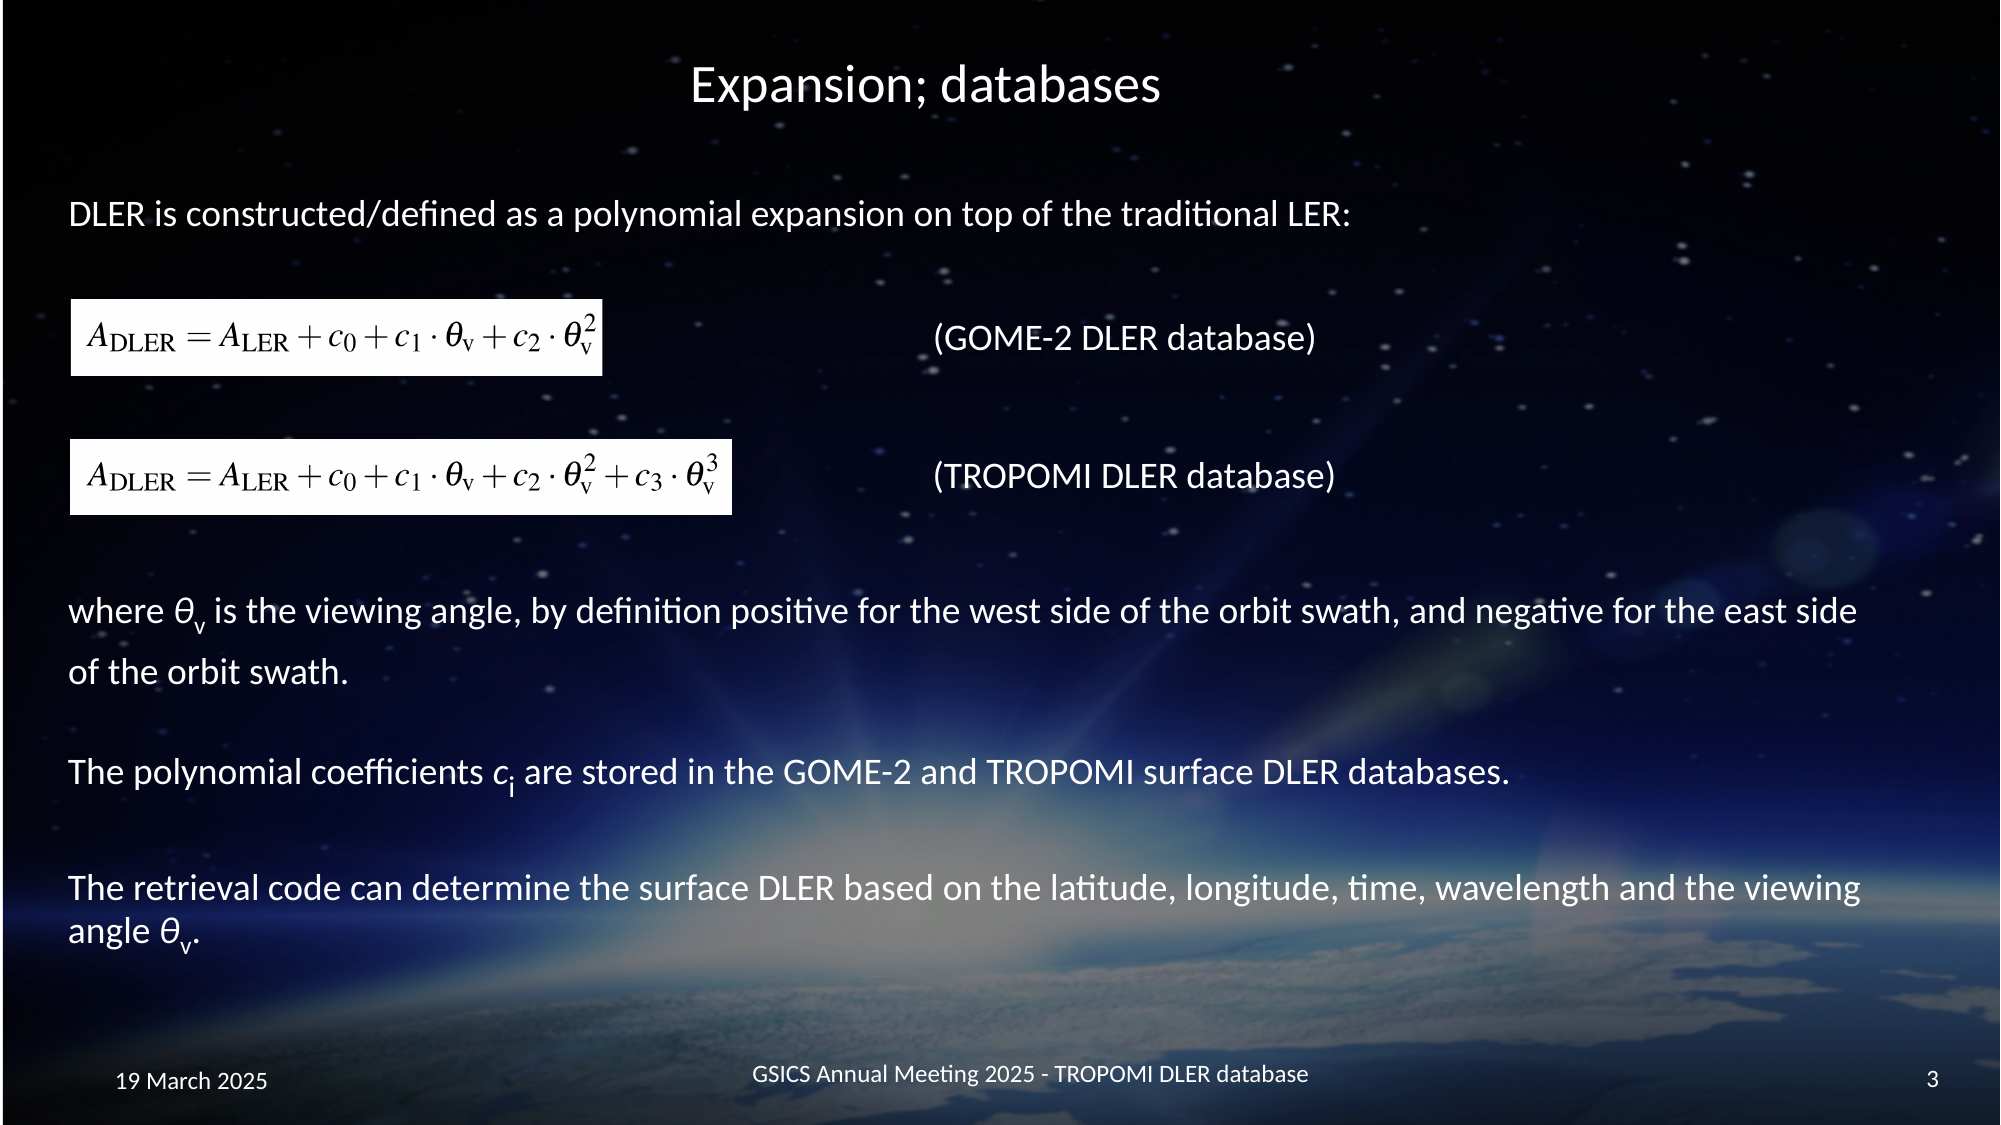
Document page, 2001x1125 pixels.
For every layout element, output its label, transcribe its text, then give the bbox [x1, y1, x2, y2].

text_box (TROPOMI DLER database) [917, 443, 1352, 503]
text_box The polynomial coefficients ci are stored in the GOME-2 and TROPOMI surface DLER databases. The retrieval code can determine the surface DLER based on the latitude, longitude, time, wavelength and the viewing angle θv. [53, 744, 1905, 968]
text_box (GOME-2 DLER database) [918, 305, 1332, 365]
text_box where θv is the viewing angle, by definition positive for the west side of the orbit swath, and negative for the east side of the orbit swath. [53, 580, 1905, 700]
text_box GSICS Annual Meeting 2025 - TROPOMI DLER database [717, 1042, 1351, 1103]
text_box 19 March 2025 [99, 1049, 567, 1110]
text_box DLER is constructed/defined as a polynomial expansion on top of the traditional LER: [53, 174, 1906, 242]
picture [2, 0, 2000, 1125]
slide_number 3 [1911, 744, 1955, 1125]
title Expansion; databases [53, 41, 1800, 174]
